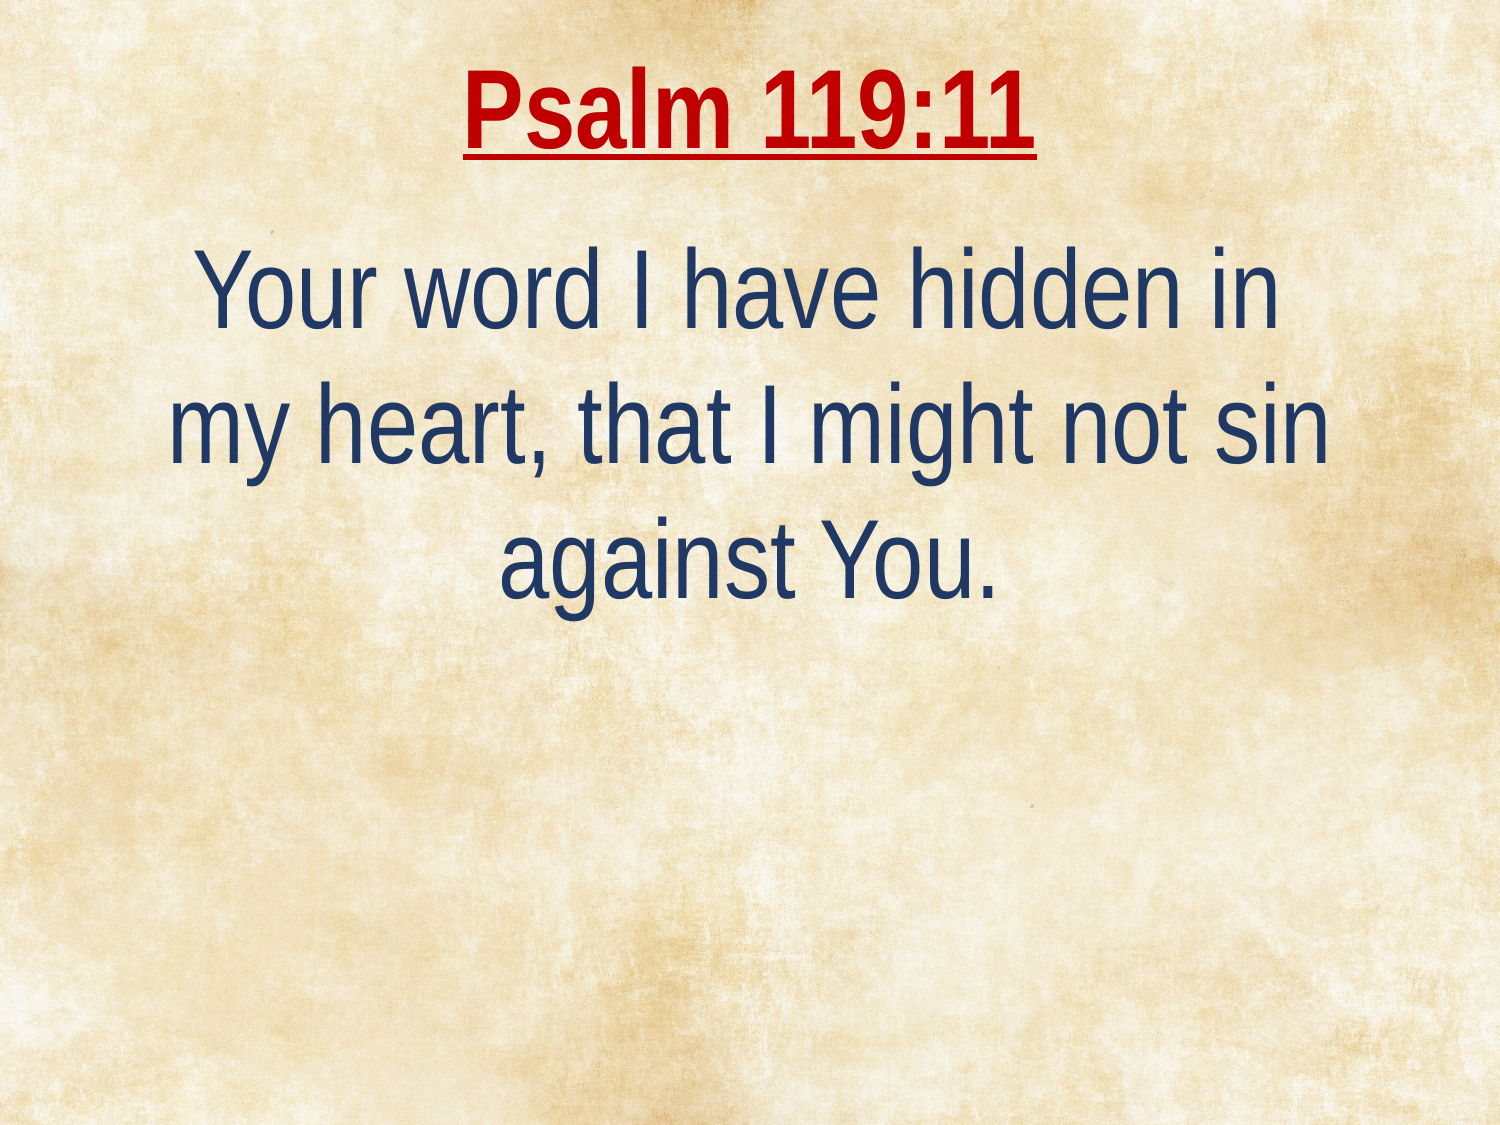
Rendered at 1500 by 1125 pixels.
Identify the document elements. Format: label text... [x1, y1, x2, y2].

text_box Psalm 119:11 Your word I have hidden in my heart, that I might not sin against You. [10, 28, 1490, 629]
